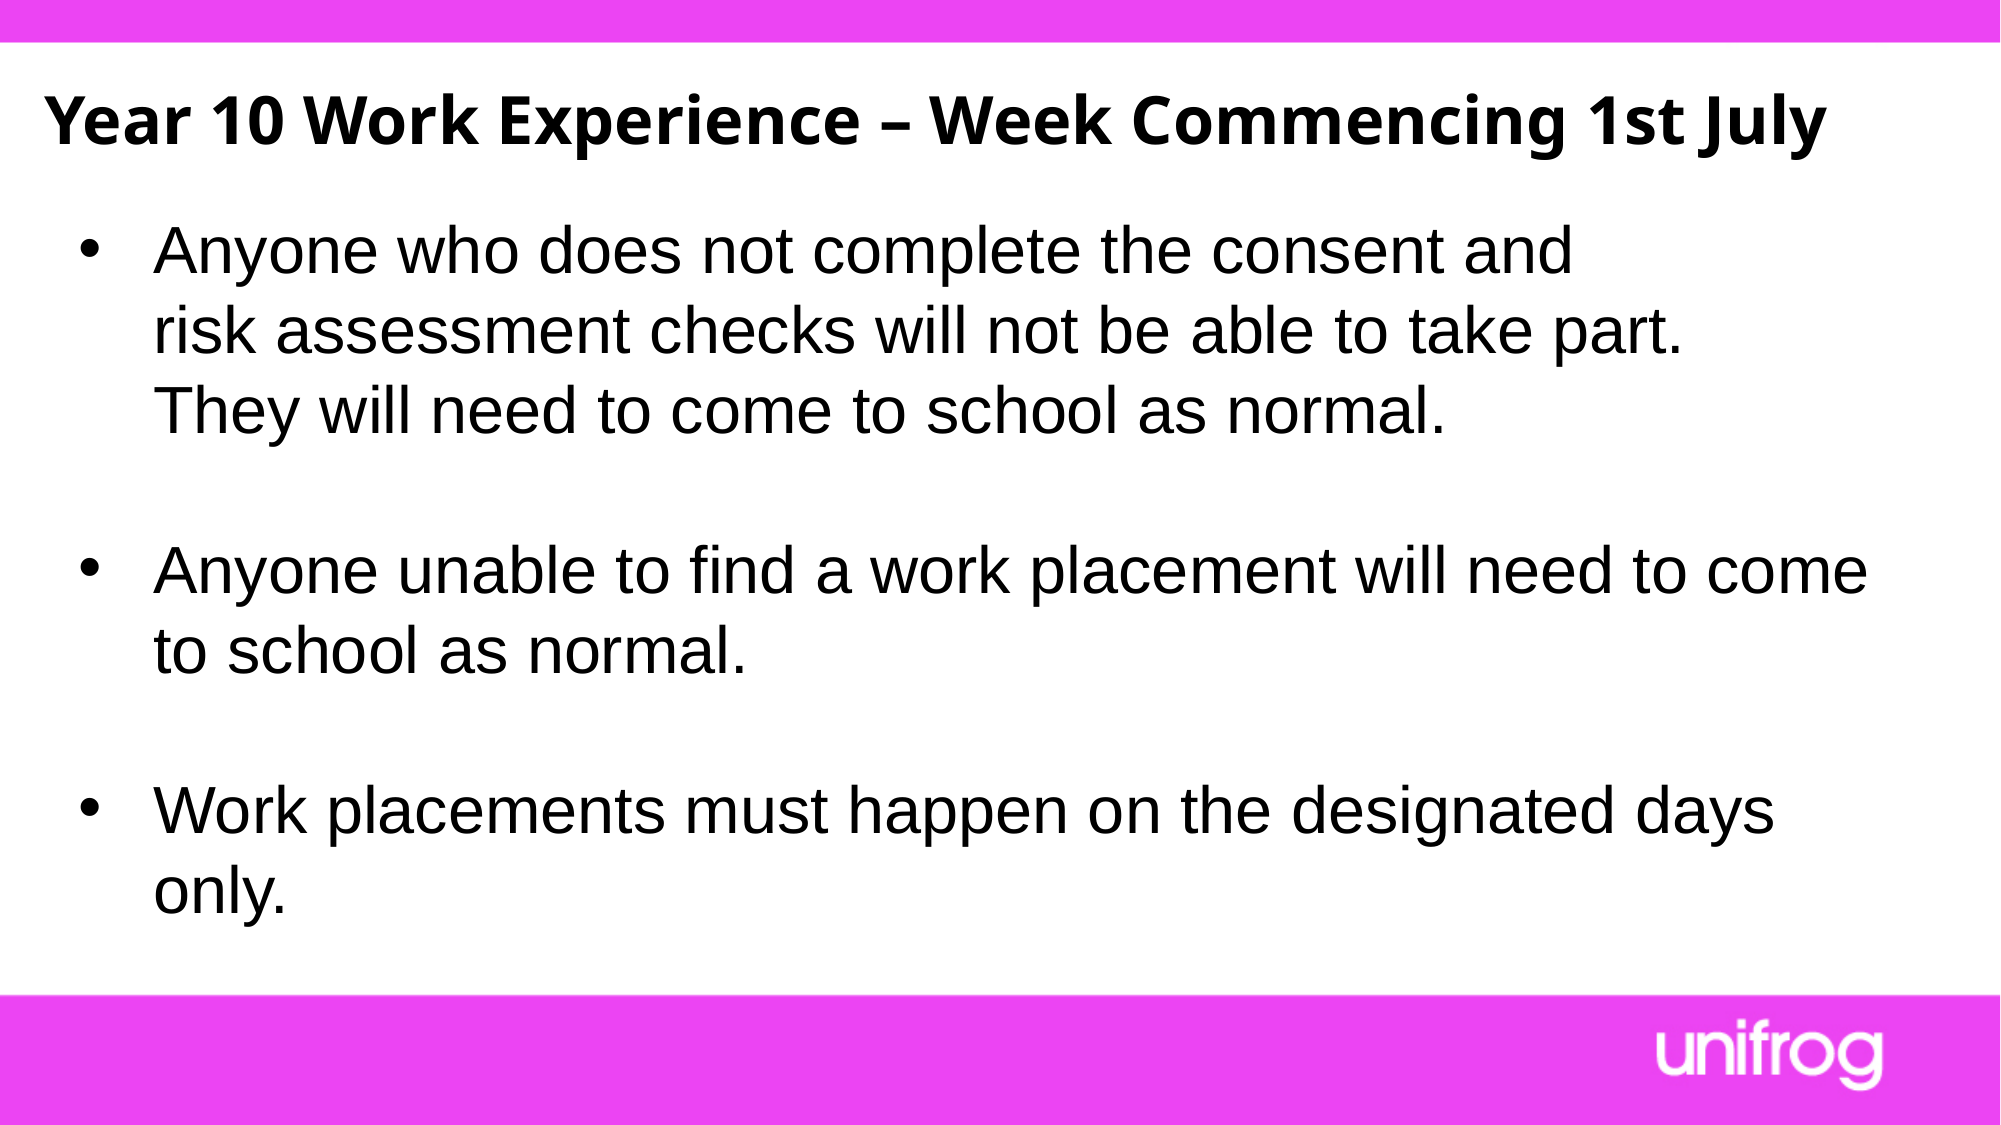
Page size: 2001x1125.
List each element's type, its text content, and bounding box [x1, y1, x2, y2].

text_box Year 10 Work Experience – Week Commencing 1st July [29, 70, 1956, 166]
picture [0, 0, 2001, 1125]
text_box Anyone who does not complete the consent and risk assessment checks will not be able to take part. They will need to come to school as normal. Anyone unable to find a work placement will need to come to school as normal. Work placements must happen on the designated days only. [63, 199, 1937, 1125]
